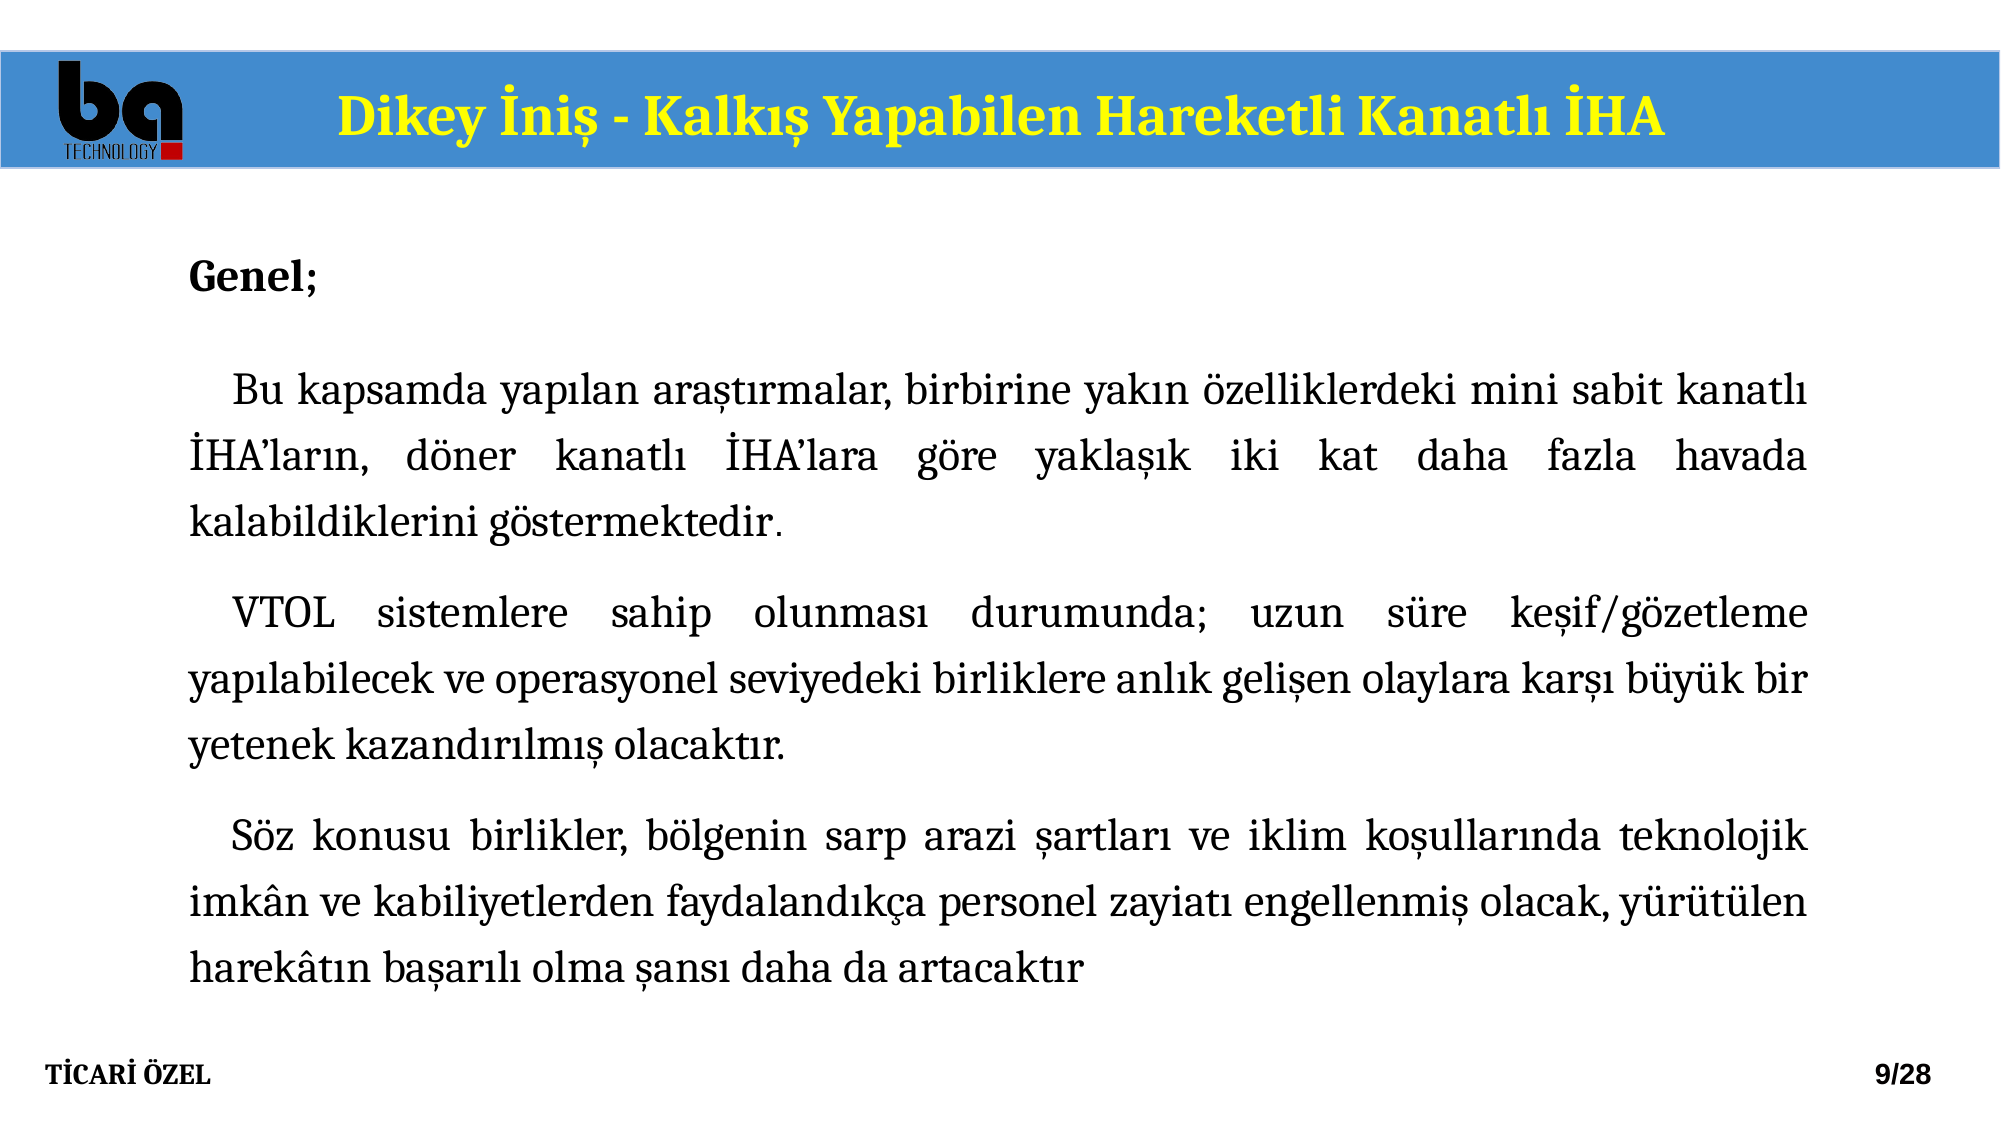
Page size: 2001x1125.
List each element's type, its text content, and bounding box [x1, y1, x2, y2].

text_box Bu kapsamda yapılan araştırmalar, birbirine yakın özelliklerdeki mini sabit kanatlı İHA’ların, döner kanatlı İHA’lara göre yaklaşık iki kat daha fazla havada kalabildiklerini göstermektedir. VTOL sistemlere sahip olunması durumunda; uzun süre keşif/gözetleme yapılabilecek ve operasyonel seviyedeki birliklere anlık gelişen olaylara karşı büyük bir yetenek kazandırılmış olacaktır. Söz konusu birlikler, bölgenin sarp arazi şartları ve iklim koşullarında teknolojik imkân ve kabiliyetlerden faydalandıkça personel zayiatı engellenmiş olacak, yürütülen harekâtın başarılı olma şansı daha da artacaktır [174, 340, 1825, 999]
picture [58, 60, 184, 160]
text_box Dikey İniş - Kalkış Yapabilen Hareketli Kanatlı İHA [322, 69, 1683, 155]
text_box Genel; [174, 238, 333, 308]
